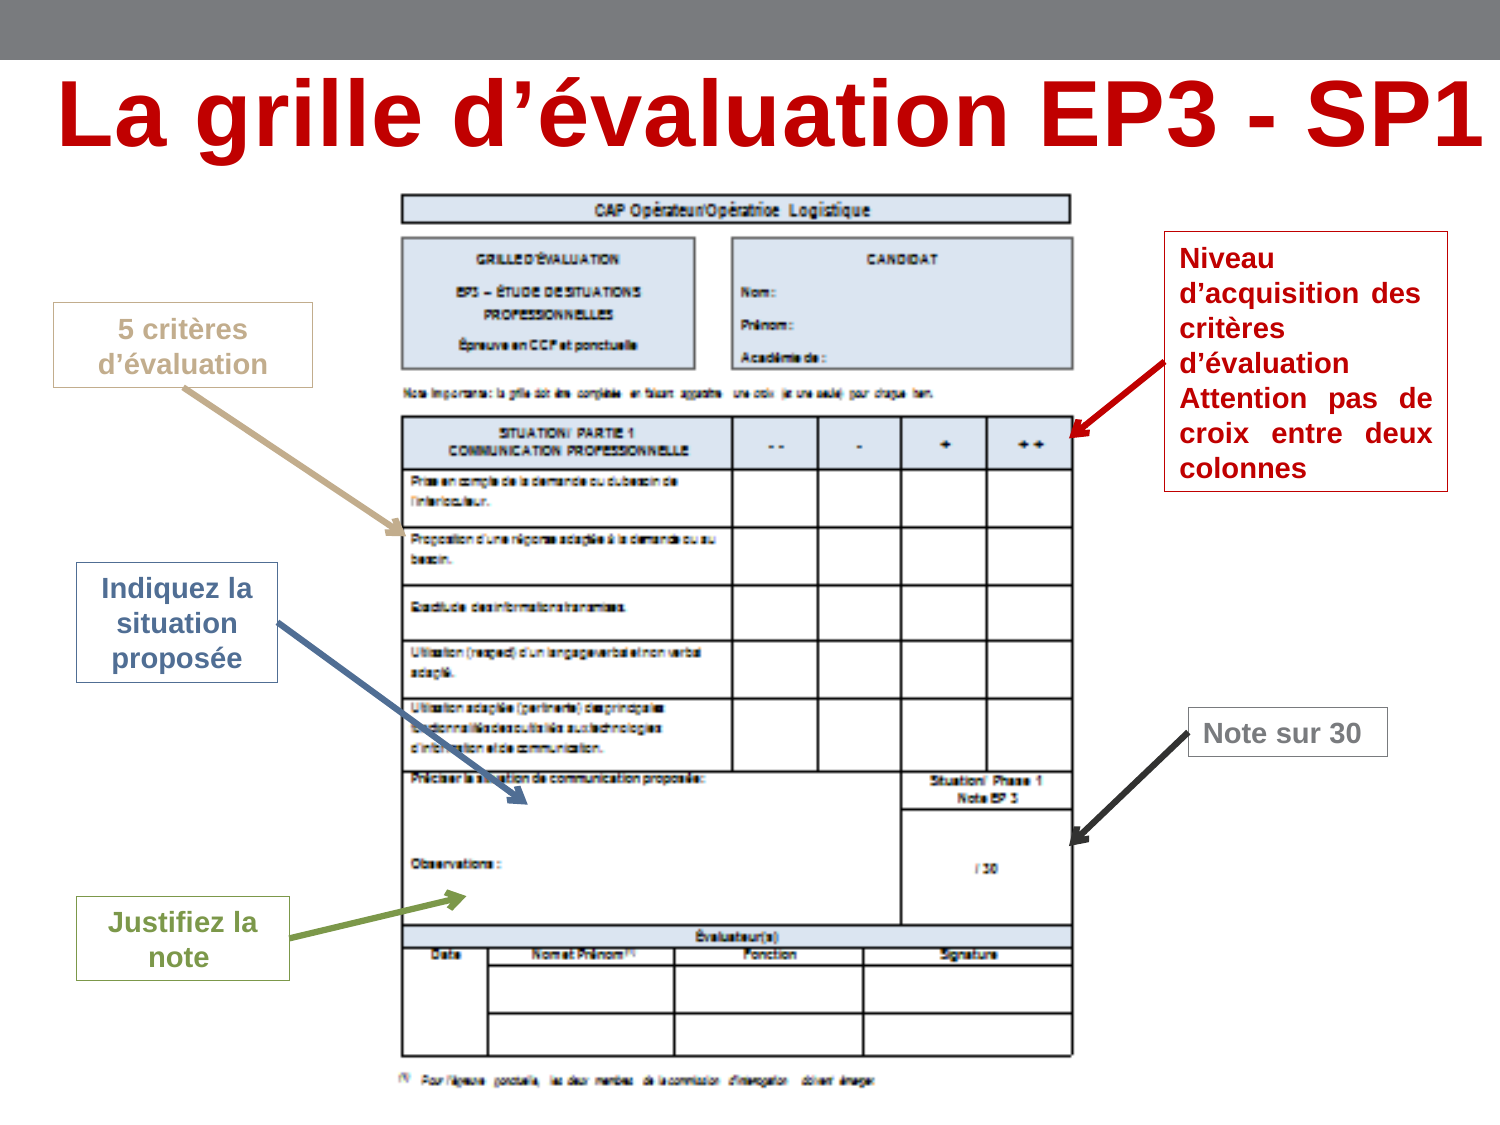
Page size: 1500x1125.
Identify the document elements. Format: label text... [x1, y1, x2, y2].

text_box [288, 895, 467, 940]
picture [369, 176, 1087, 1107]
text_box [182, 388, 407, 537]
text_box Indiquez la situation proposée [76, 562, 278, 683]
text_box Niveau d’acquisition des critères d’évaluation Attention pas de croix entre deux colonnes [1164, 231, 1448, 492]
text_box Note sur 30 [1188, 707, 1388, 757]
text_box Justifiez la note [76, 896, 290, 981]
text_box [1068, 732, 1189, 847]
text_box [277, 622, 528, 805]
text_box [1068, 362, 1165, 439]
text_box 5 critères d’évaluation [53, 302, 313, 388]
text_box La grille d’évaluation EP3 - SP1 [41, 33, 1500, 173]
